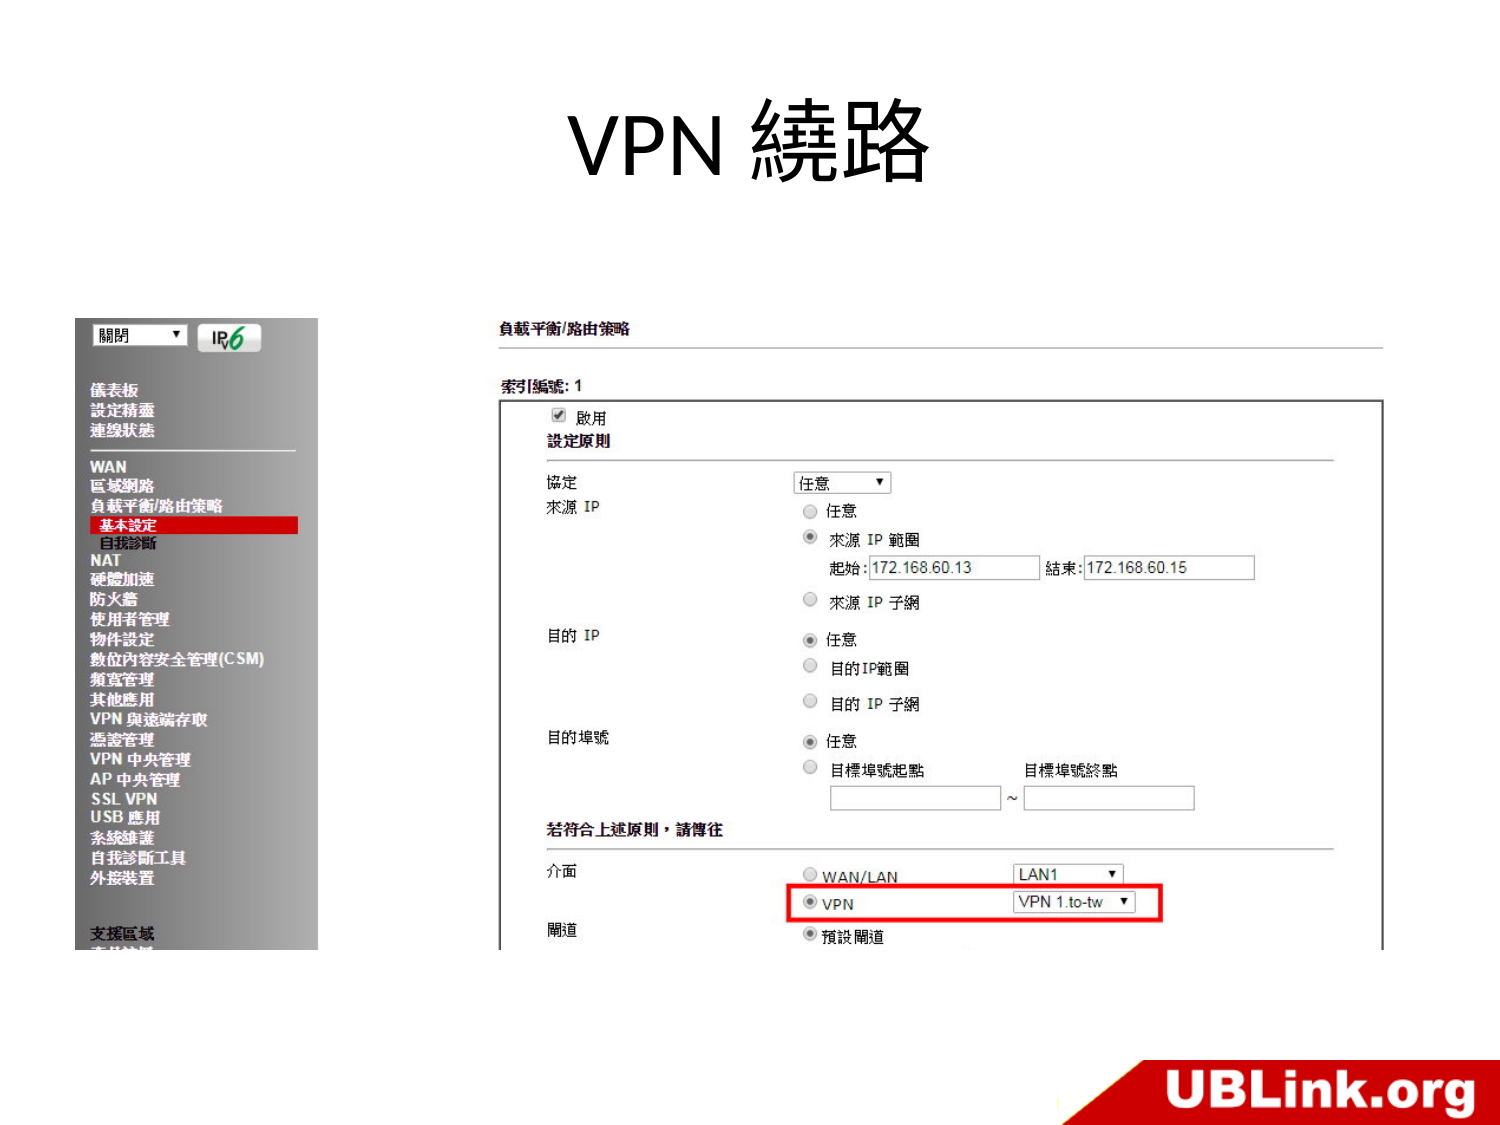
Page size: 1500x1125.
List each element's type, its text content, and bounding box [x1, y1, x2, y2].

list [74, 317, 1426, 950]
title VPN繞路 [75, 45, 1425, 233]
picture [1057, 1060, 1500, 1125]
